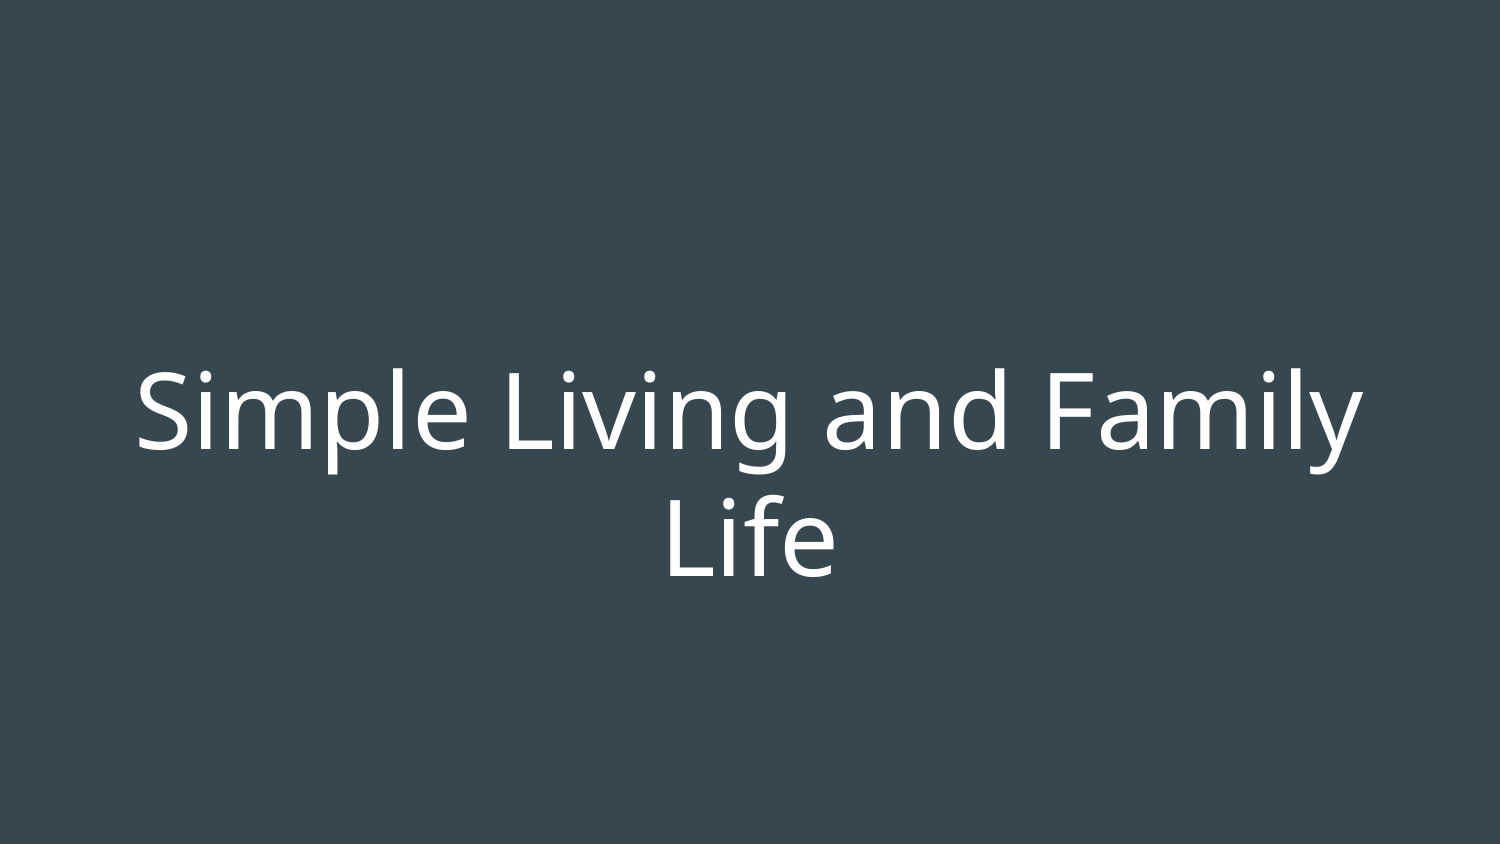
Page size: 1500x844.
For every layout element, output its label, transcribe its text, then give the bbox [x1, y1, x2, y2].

title Simple Living and Family Life [51, 327, 1449, 492]
